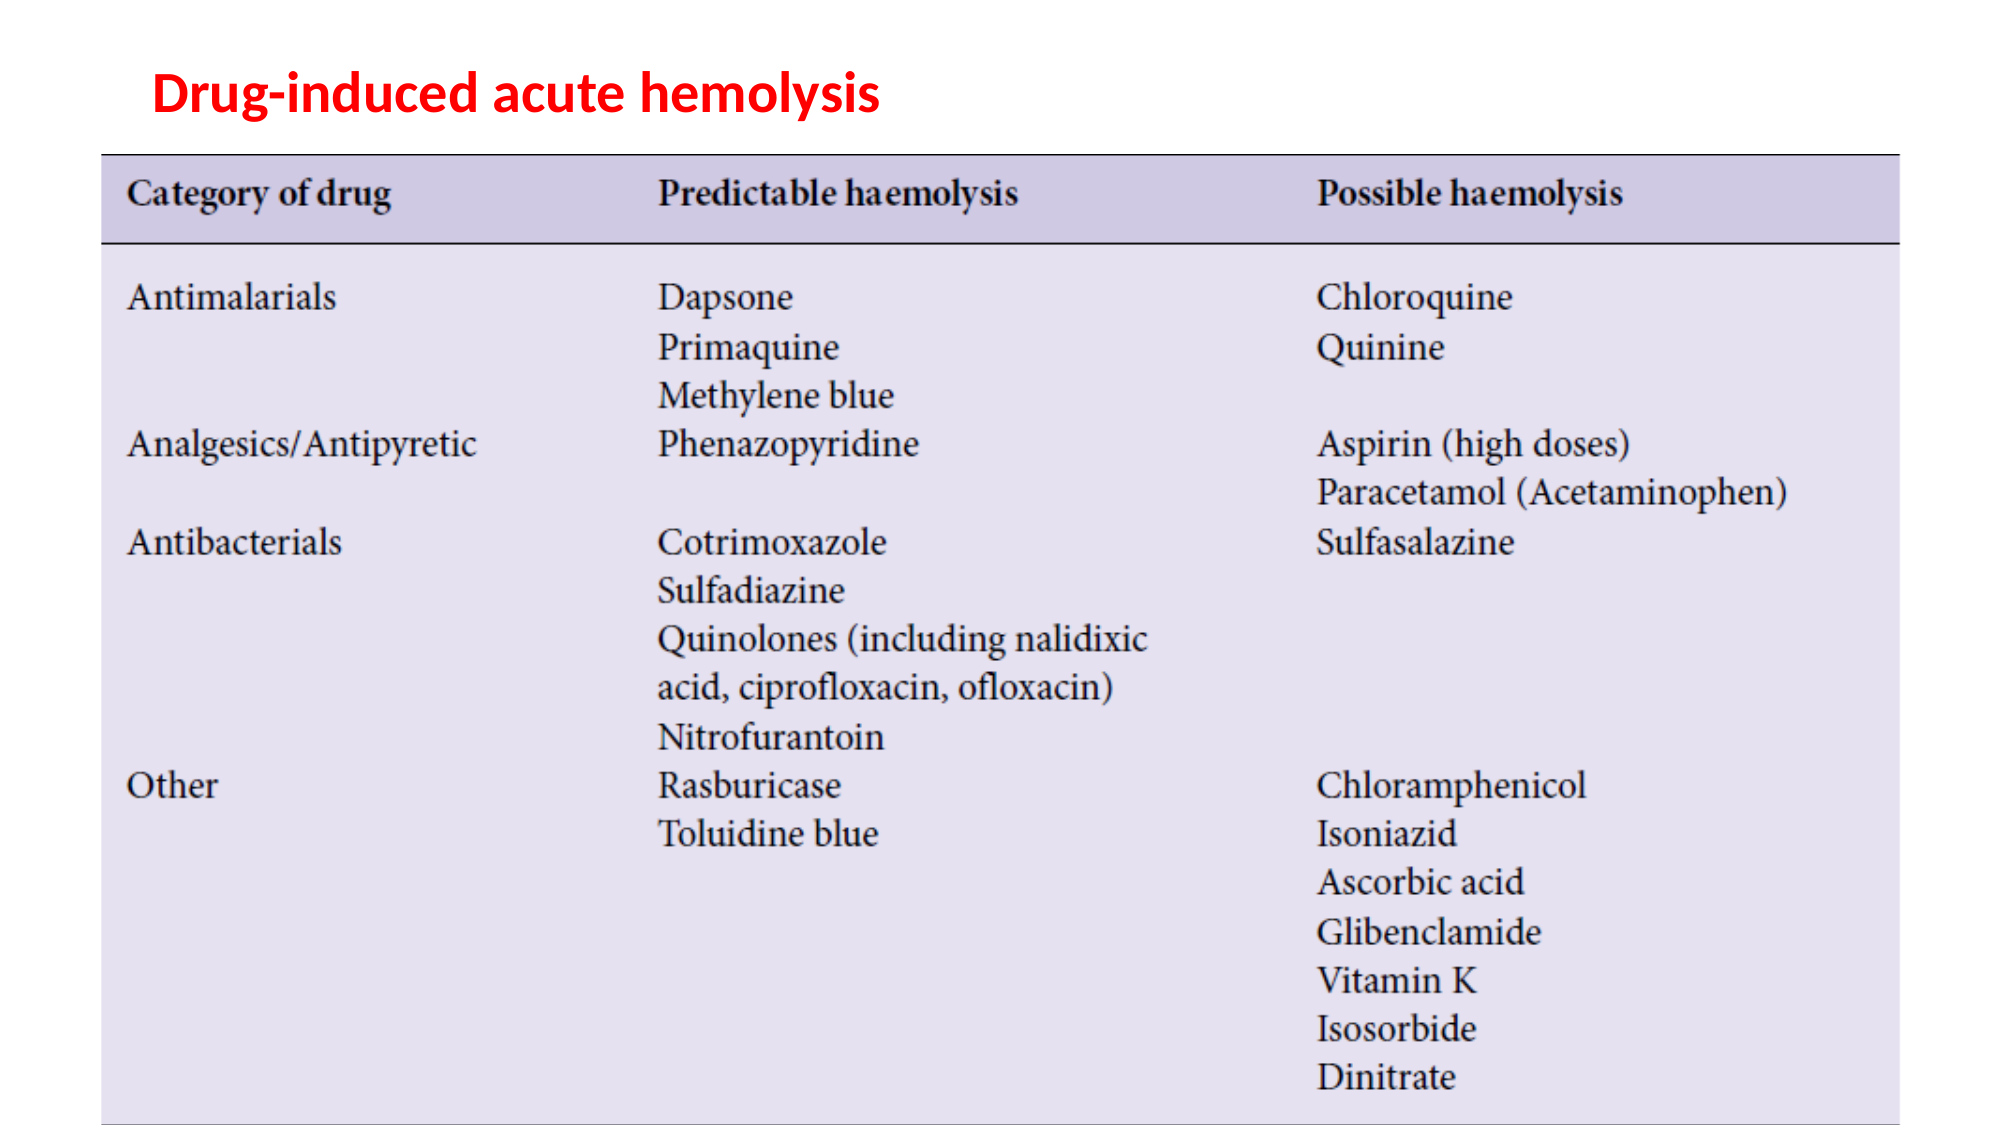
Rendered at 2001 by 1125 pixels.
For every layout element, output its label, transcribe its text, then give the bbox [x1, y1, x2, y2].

list Drug-induced acute hemolysis [137, 54, 1863, 154]
picture [101, 154, 1902, 1125]
